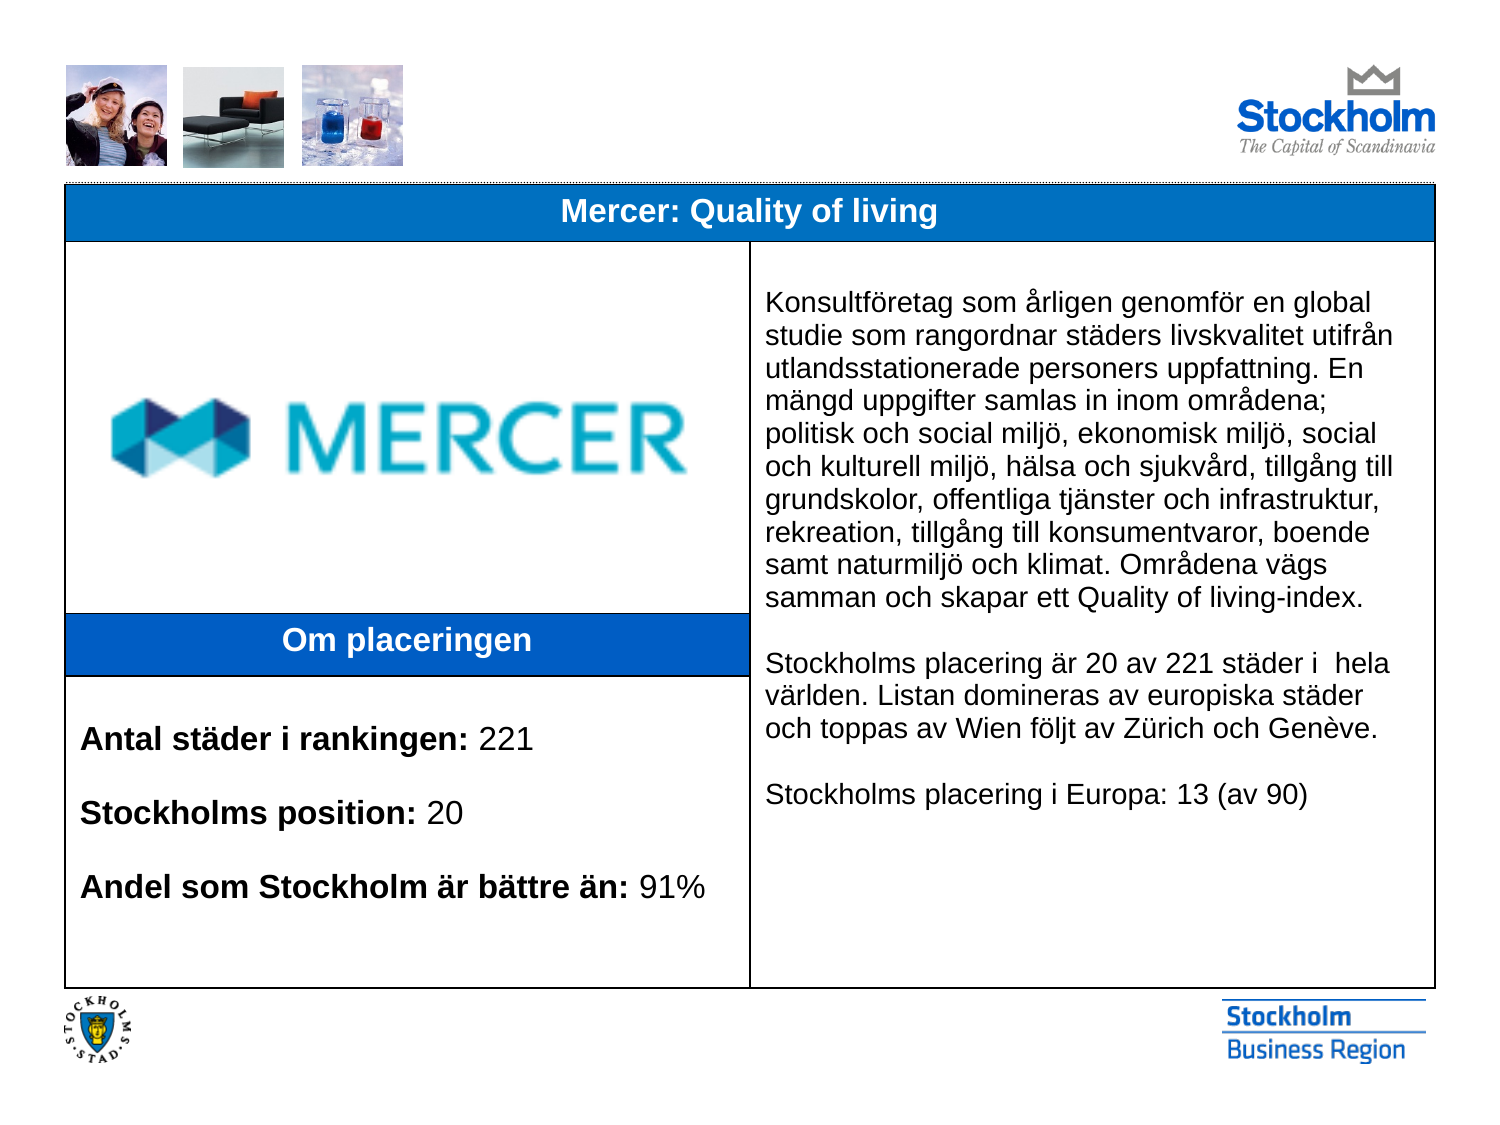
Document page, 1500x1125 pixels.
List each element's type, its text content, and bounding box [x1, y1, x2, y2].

picture [1222, 999, 1426, 1064]
picture [1225, 62, 1448, 159]
picture [102, 357, 713, 500]
table_header Mercer: Quality of living [66, 185, 1434, 241]
table_cell Konsultföretag som årligen genomför en global studie som rangordnar städers livskvalitet utifrån utlandsstationerade personers uppfattning. En mängd uppgifter samlas in inom områdena; politisk och social miljö, ekonomisk miljö, social och kulturell miljö, hälsa och sjukvård, tillgång till grundskolor, offentliga tjänster och infrastruktur, rekreation, tillgång till konsumentvaror, boende samt naturmiljö och klimat. Områdena vägs samman och skapar ett Quality of living-index. Stockholms placering är 20 av 221 städer i hela världen. Listan domineras av europiska städer och toppas av Wien följt av Zürich och Genève. Stockholms placering i Europa: 13 (av 90) [751, 242, 1434, 987]
picture [183, 67, 284, 168]
picture [66, 65, 167, 166]
table_cell [66, 242, 749, 613]
picture [64, 996, 131, 1063]
picture [302, 65, 403, 166]
table_cell Antal städer i rankingen: 221 Stockholms position: 20 Andel som Stockholm är bättre än: 91% [66, 677, 749, 987]
table_cell Om placeringen [66, 614, 749, 675]
